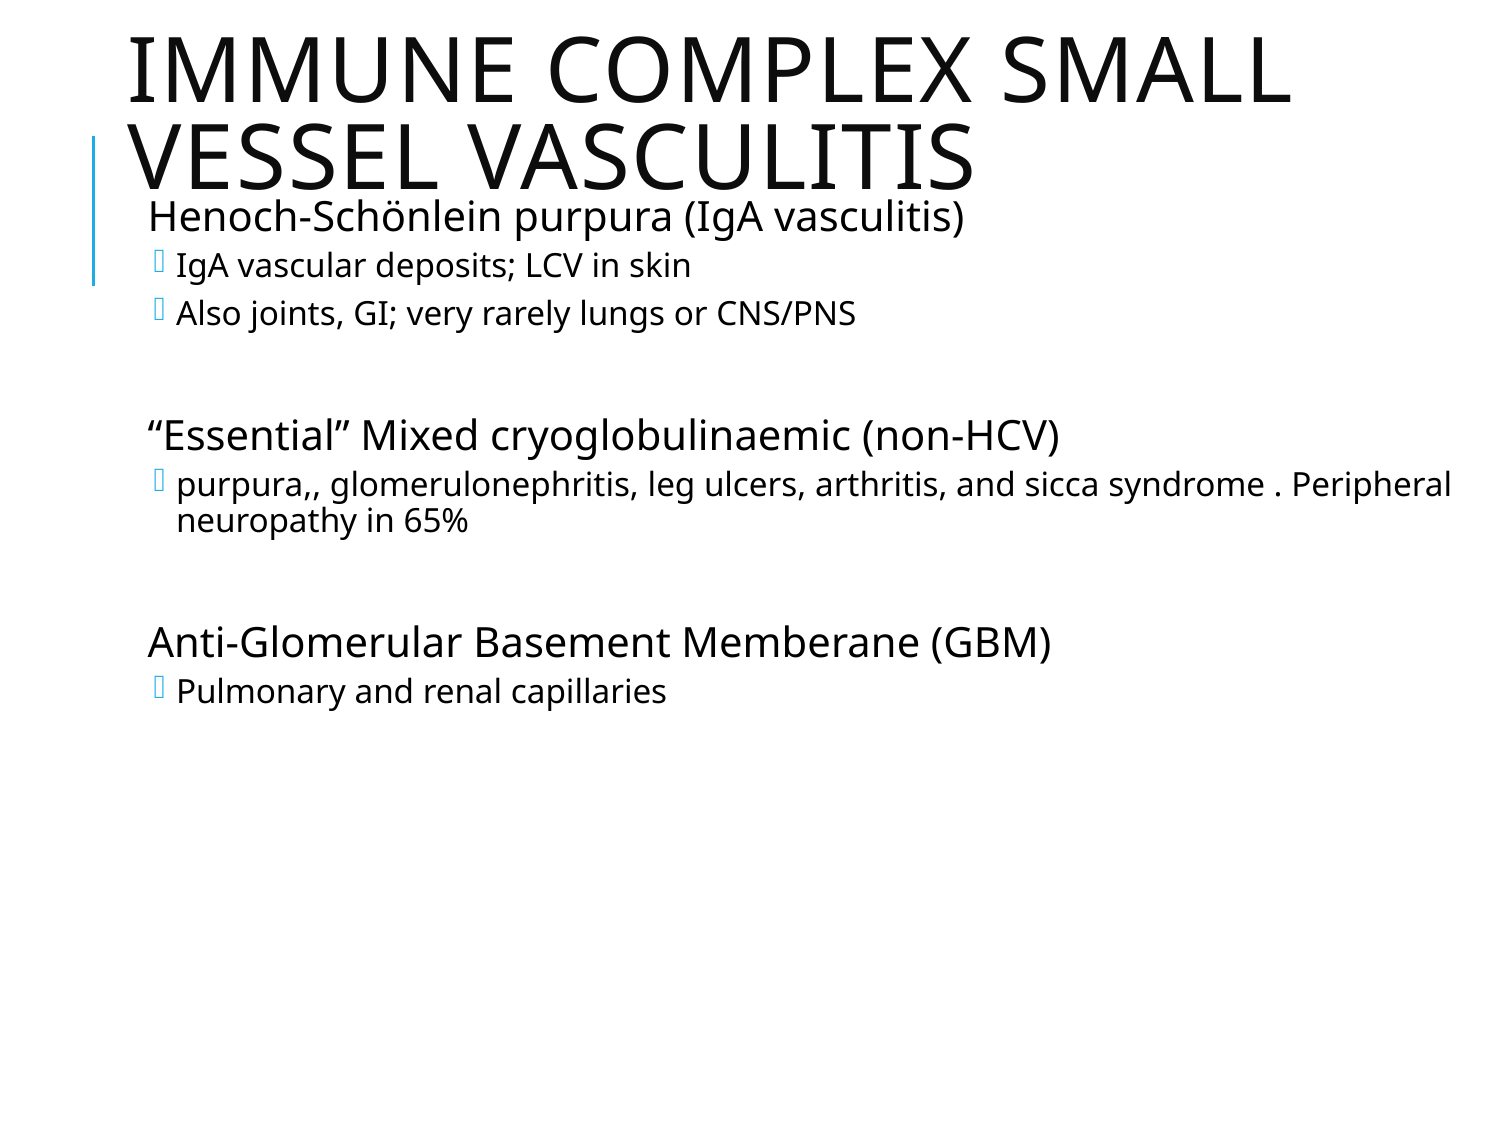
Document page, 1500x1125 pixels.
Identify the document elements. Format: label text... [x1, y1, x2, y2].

title Immune Complex Small Vessel Vasculitis [112, 24, 1488, 216]
list Henoch-Schönlein purpura (IgA vasculitis) IgA vascular deposits; LCV in skin Also joints, GI; very rarely lungs or CNS/PNS “Essential” Mixed cryoglobulinaemic (non-HCV) purpura,, glomerulonephritis, leg ulcers, arthritis, and sicca syndrome . Peripheral neuropathy in 65% Anti-Glomerular Basement Memberane (GBM) Pulmonary and renal capillaries [125, 187, 1500, 1063]
